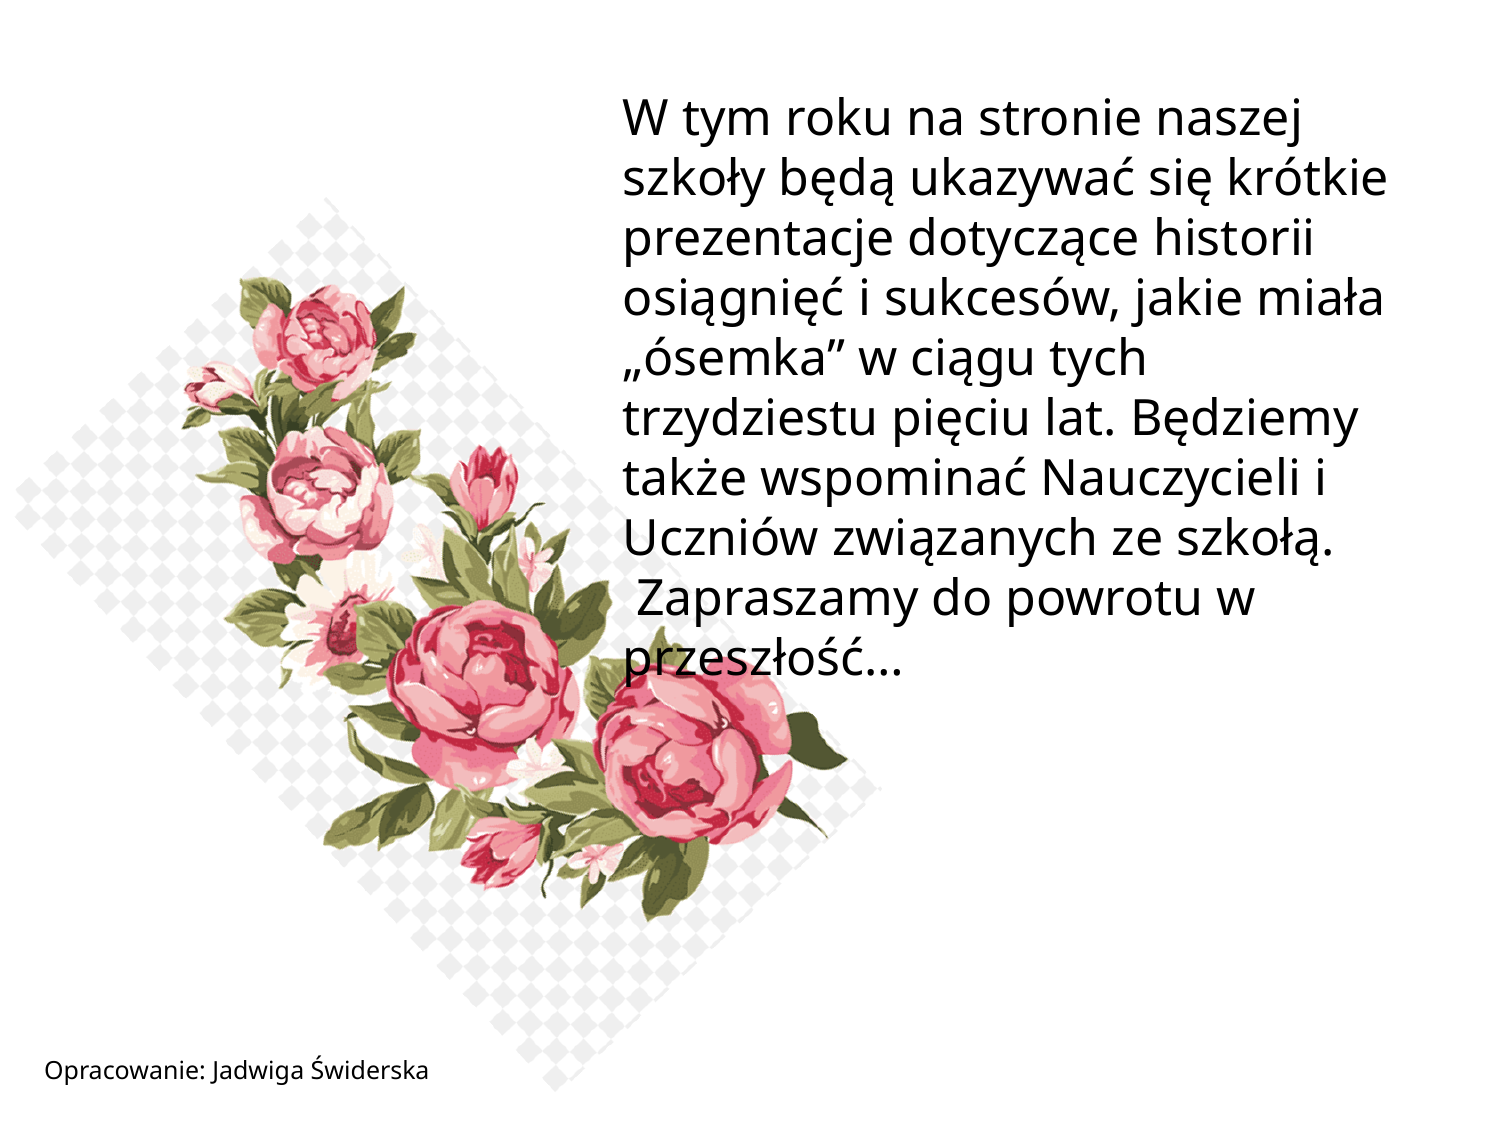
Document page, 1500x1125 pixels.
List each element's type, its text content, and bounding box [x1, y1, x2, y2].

text_box Opracowanie: Jadwiga Świderska [29, 1046, 573, 1092]
text_box W tym roku na stronie naszej szkoły będą ukazywać się krótkie prezentacje dotyczące historii osiągnięć i sukcesów, jakie miała „ósemka” w ciągu tych trzydziestu pięciu lat. Będziemy także wspominać Nauczycieli i Uczniów związanych ze szkołą. Zapraszamy do powrotu w przeszłość… [608, 78, 1424, 693]
picture [2, 198, 882, 1079]
